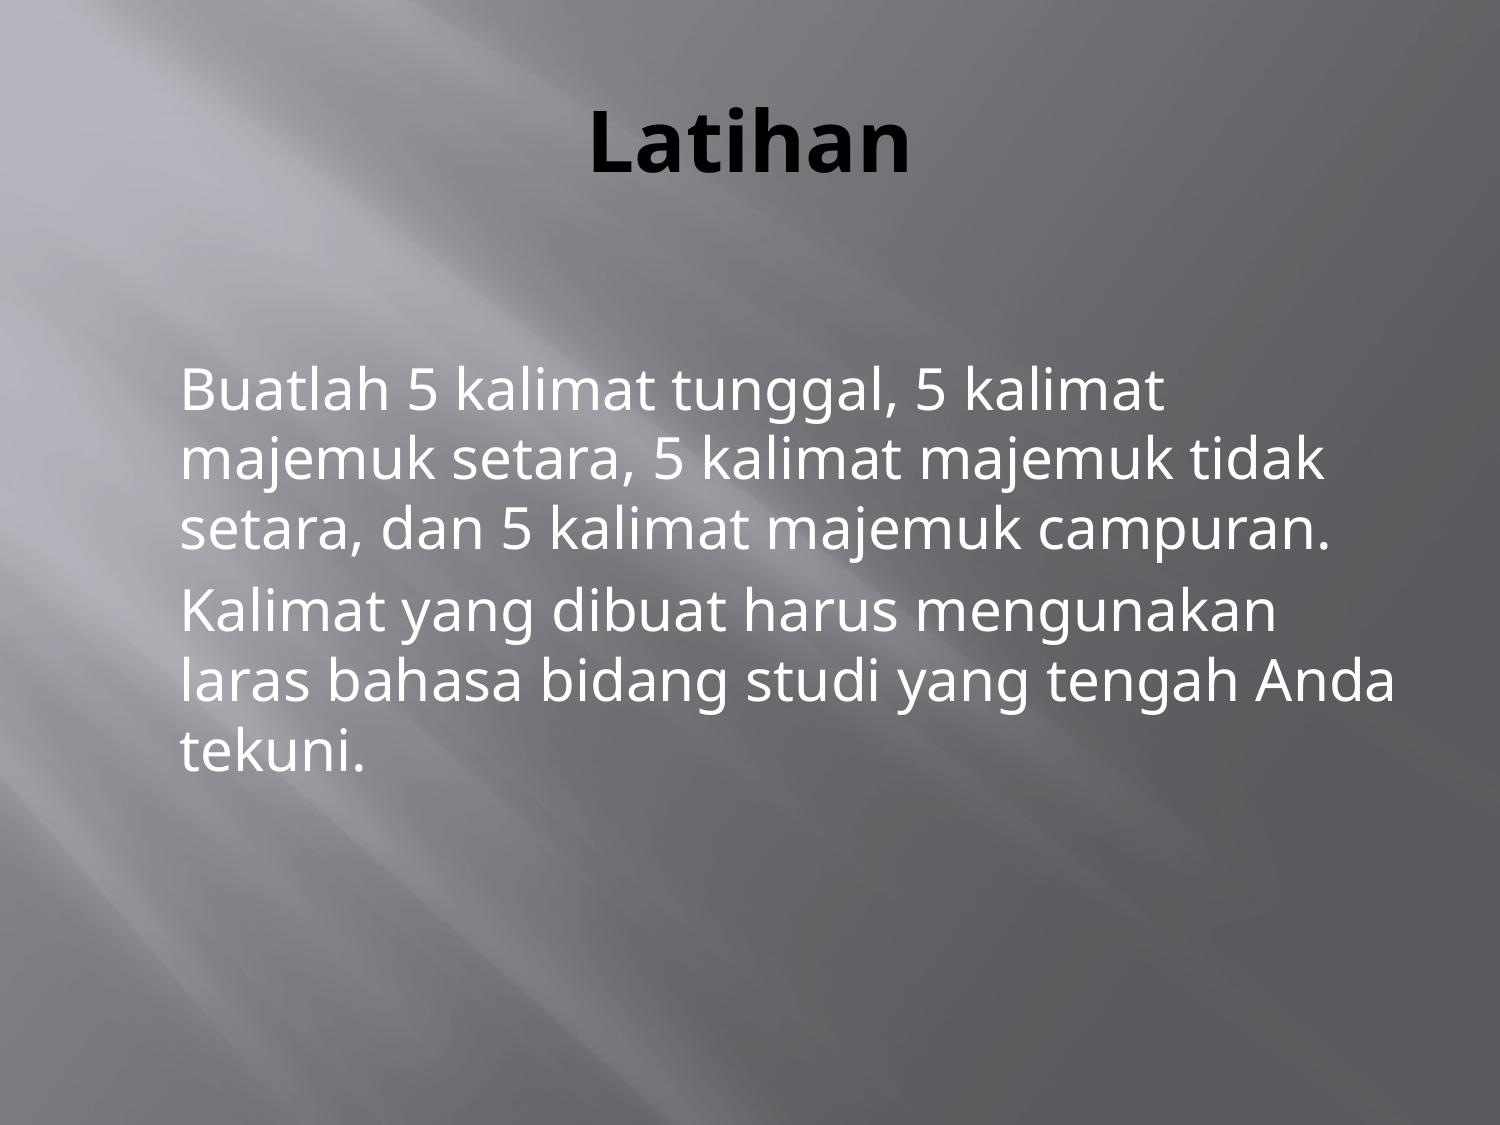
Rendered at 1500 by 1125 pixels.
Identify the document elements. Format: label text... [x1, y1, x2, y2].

list Buatlah 5 kalimat tunggal, 5 kalimat majemuk setara, 5 kalimat majemuk tidak setara, dan 5 kalimat majemuk campuran. Kalimat yang dibuat harus mengunakan laras bahasa bidang studi yang tengah Anda tekuni. [74, 262, 1426, 1036]
title Latihan [75, 45, 1425, 233]
